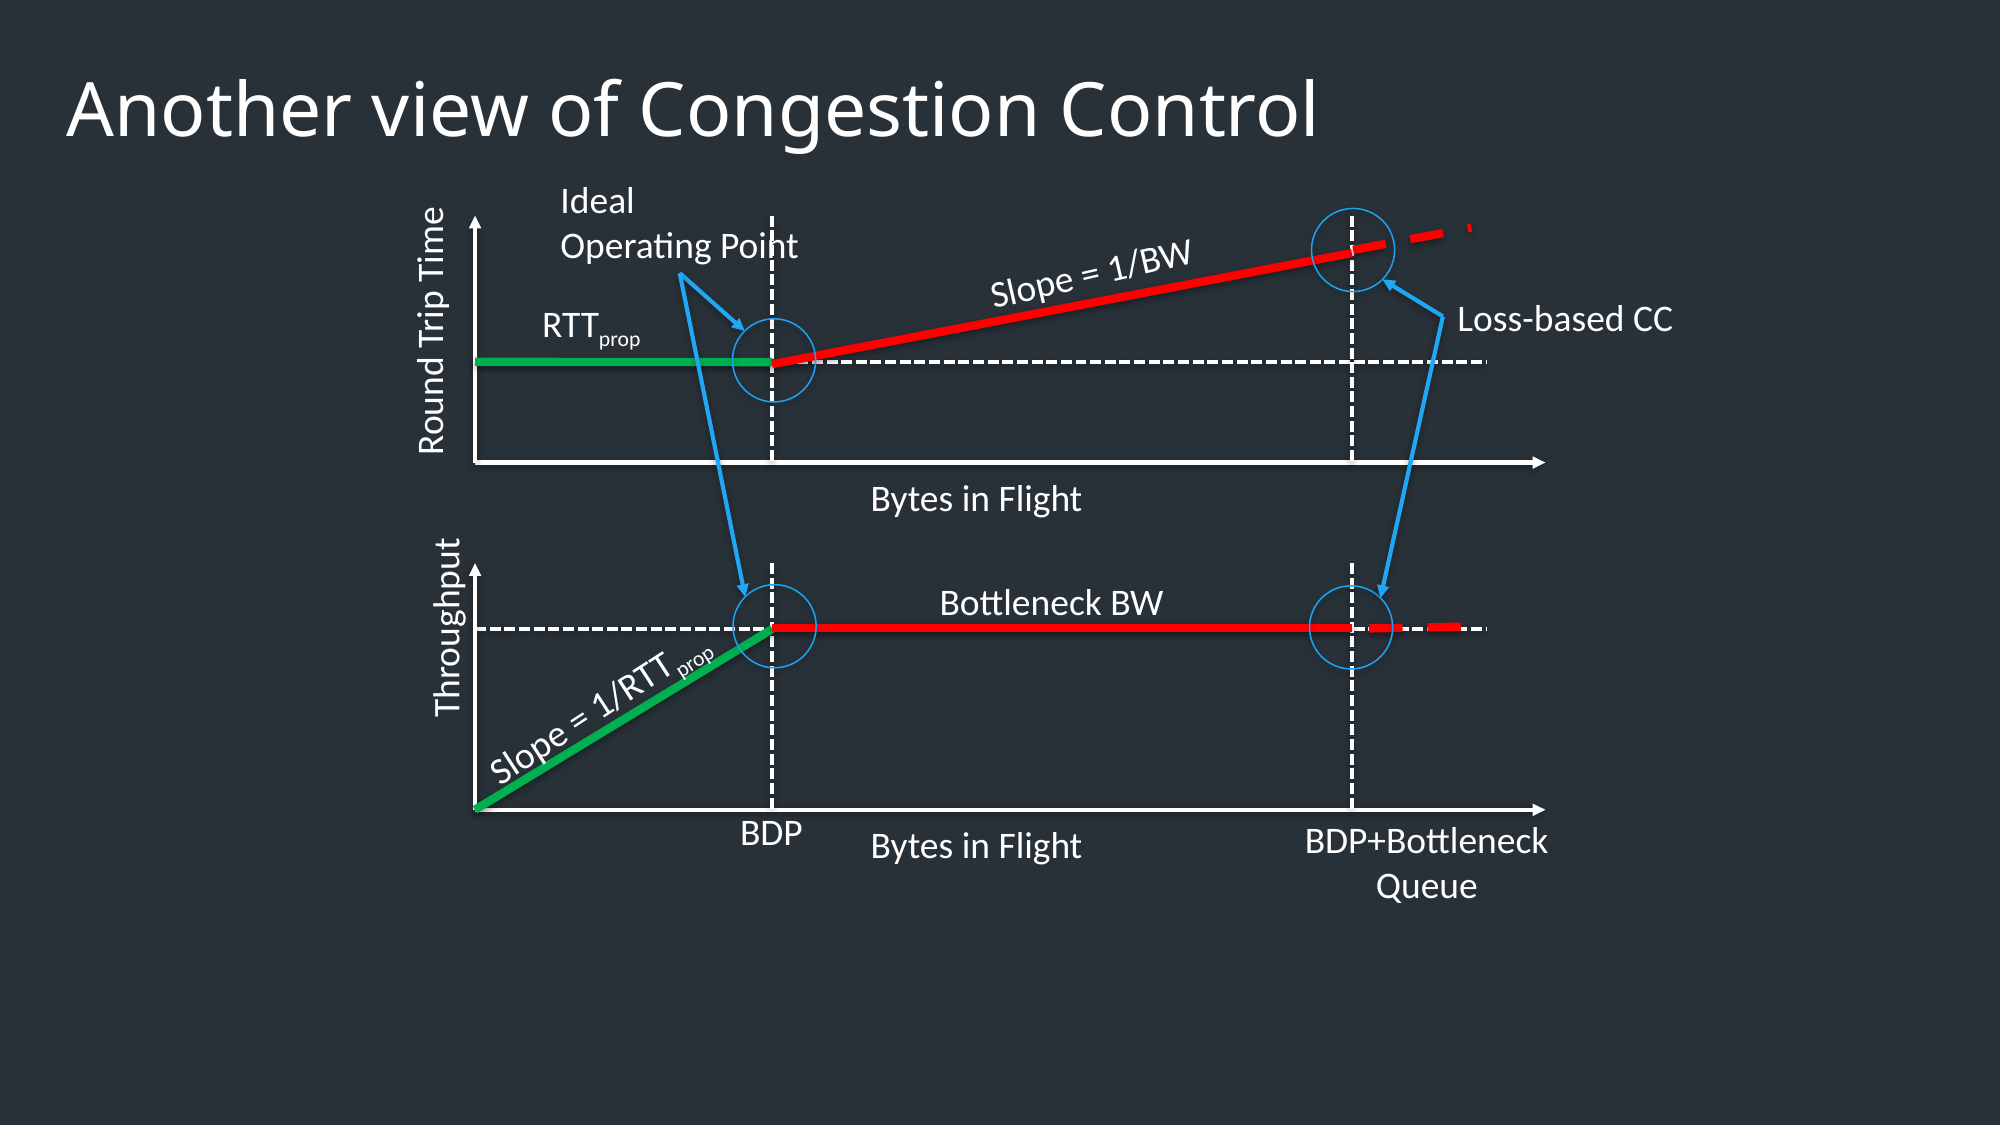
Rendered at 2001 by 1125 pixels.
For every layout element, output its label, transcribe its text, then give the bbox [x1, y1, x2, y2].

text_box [1309, 208, 1691, 670]
text_box Bottleneck BW [924, 570, 1179, 626]
text_box Bytes in Flight [855, 471, 1098, 527]
text_box BDP [725, 819, 818, 861]
text_box BDP [778, 800, 818, 809]
text_box Bytes in Flight [855, 819, 1098, 874]
title Another view of Congestion Control [51, 12, 1946, 200]
text_box RTTprop [527, 292, 538, 359]
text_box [543, 168, 817, 669]
text_box BDP+Bottleneck Queue [1290, 808, 1564, 914]
text_box Round Trip Time [398, 192, 458, 470]
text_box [474, 628, 773, 810]
text_box Throughput [414, 523, 475, 733]
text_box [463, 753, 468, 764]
text_box Slope = 1/BW [1045, 215, 1208, 251]
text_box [821, 252, 1304, 365]
